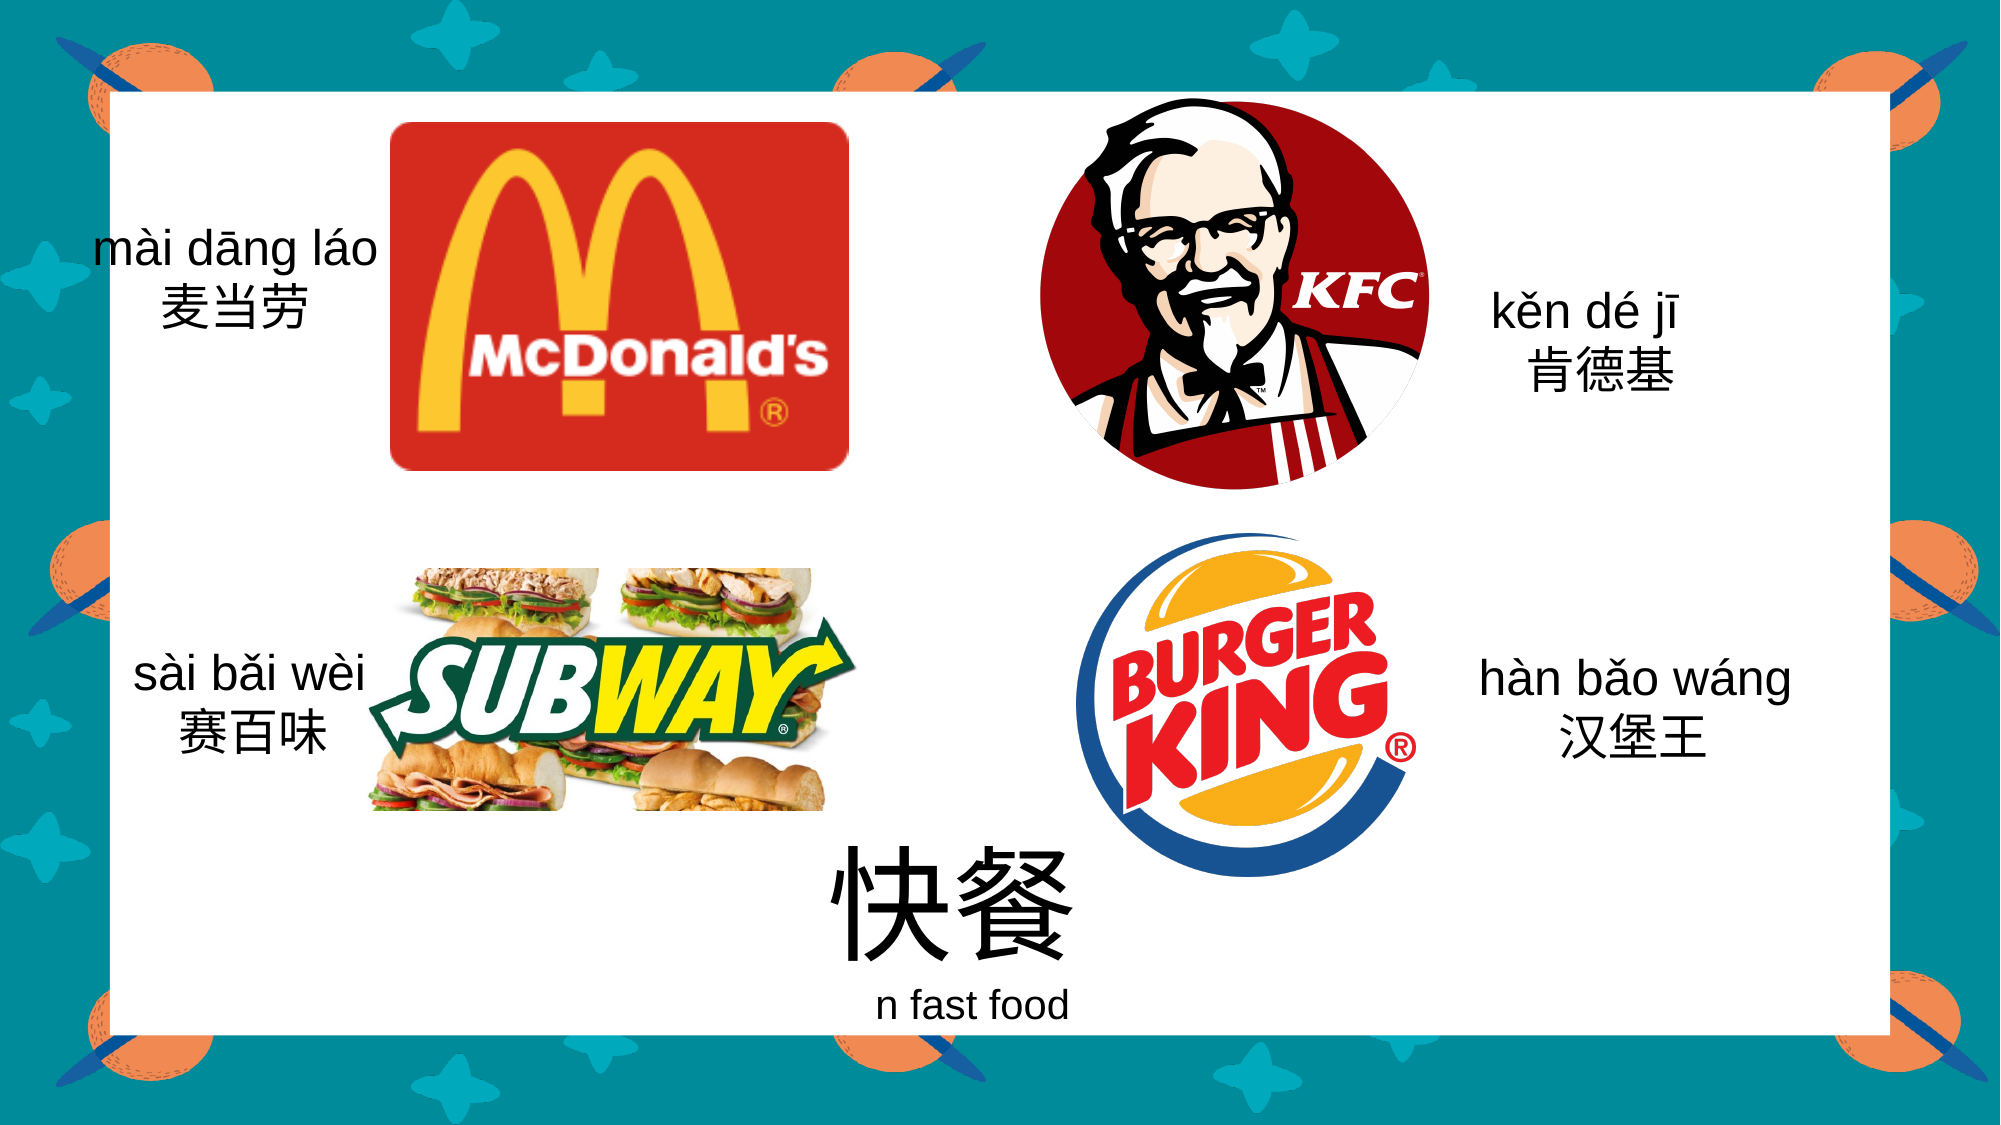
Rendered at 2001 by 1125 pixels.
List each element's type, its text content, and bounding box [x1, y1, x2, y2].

text_box hàn bǎo wáng 汉堡王 [1463, 638, 1808, 774]
picture [0, 0, 2000, 1125]
text_box mài dāng láo 麦当劳 [77, 208, 390, 343]
text_box 快餐 [812, 819, 1093, 984]
text_box n fast food [860, 984, 1086, 1036]
text_box kěn dé jī 肯德基 [1476, 271, 1709, 407]
text_box sài bǎi wèi 赛百味 [118, 633, 358, 768]
